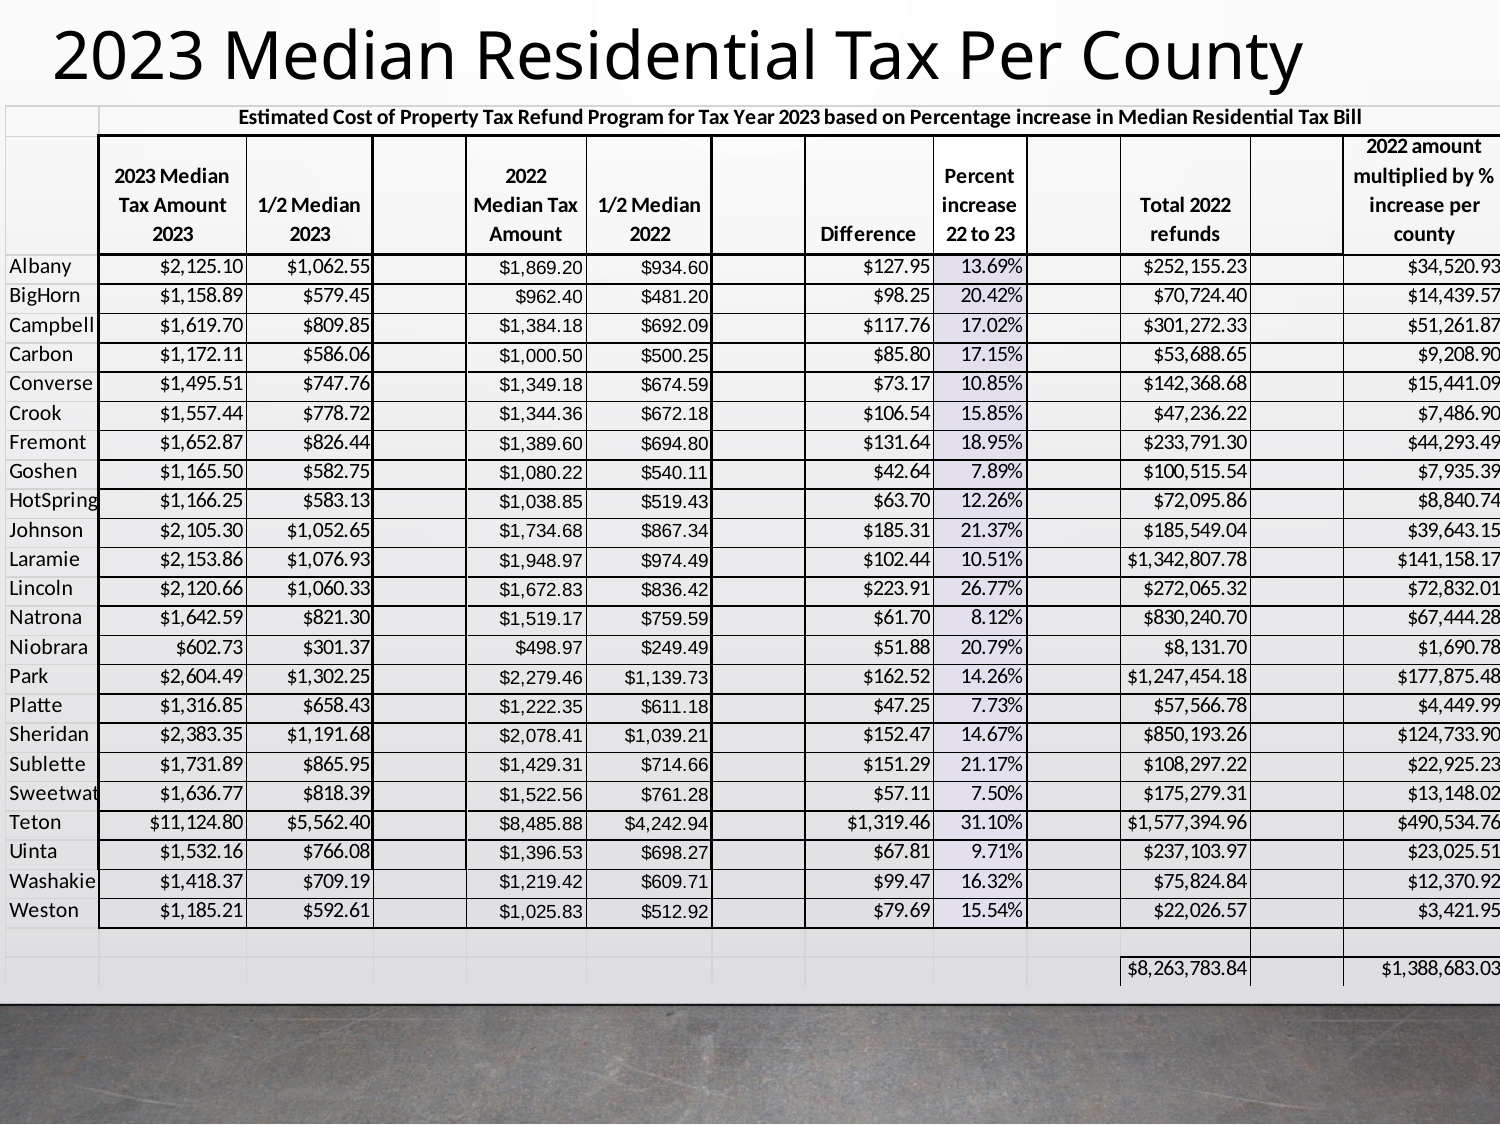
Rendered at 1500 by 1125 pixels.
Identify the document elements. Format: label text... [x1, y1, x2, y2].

picture [0, 1004, 1500, 1124]
title 2023 Median Residential Tax Per County [37, 14, 1425, 104]
picture [4, 104, 1500, 988]
